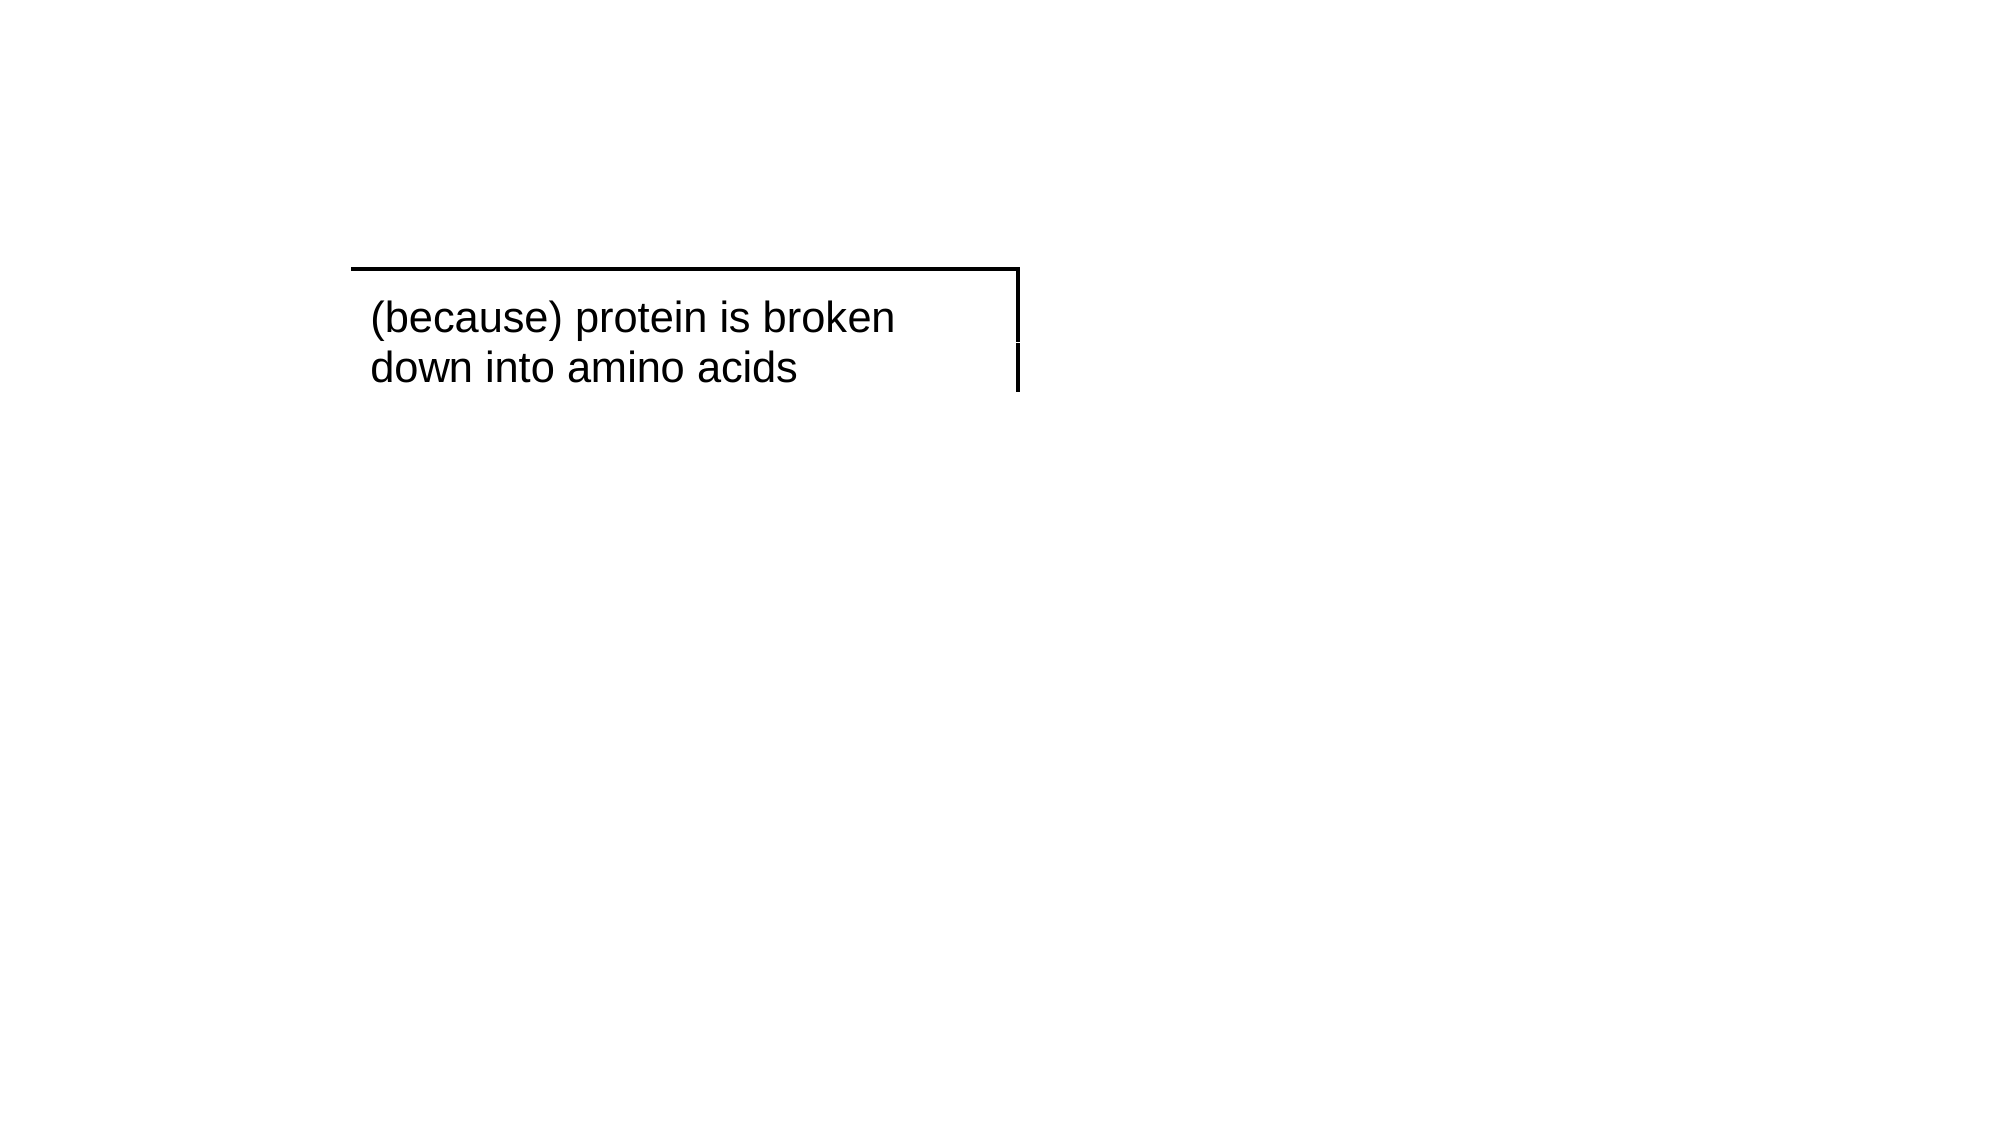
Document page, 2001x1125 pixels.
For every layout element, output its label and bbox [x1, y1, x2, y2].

picture [344, 266, 2000, 441]
